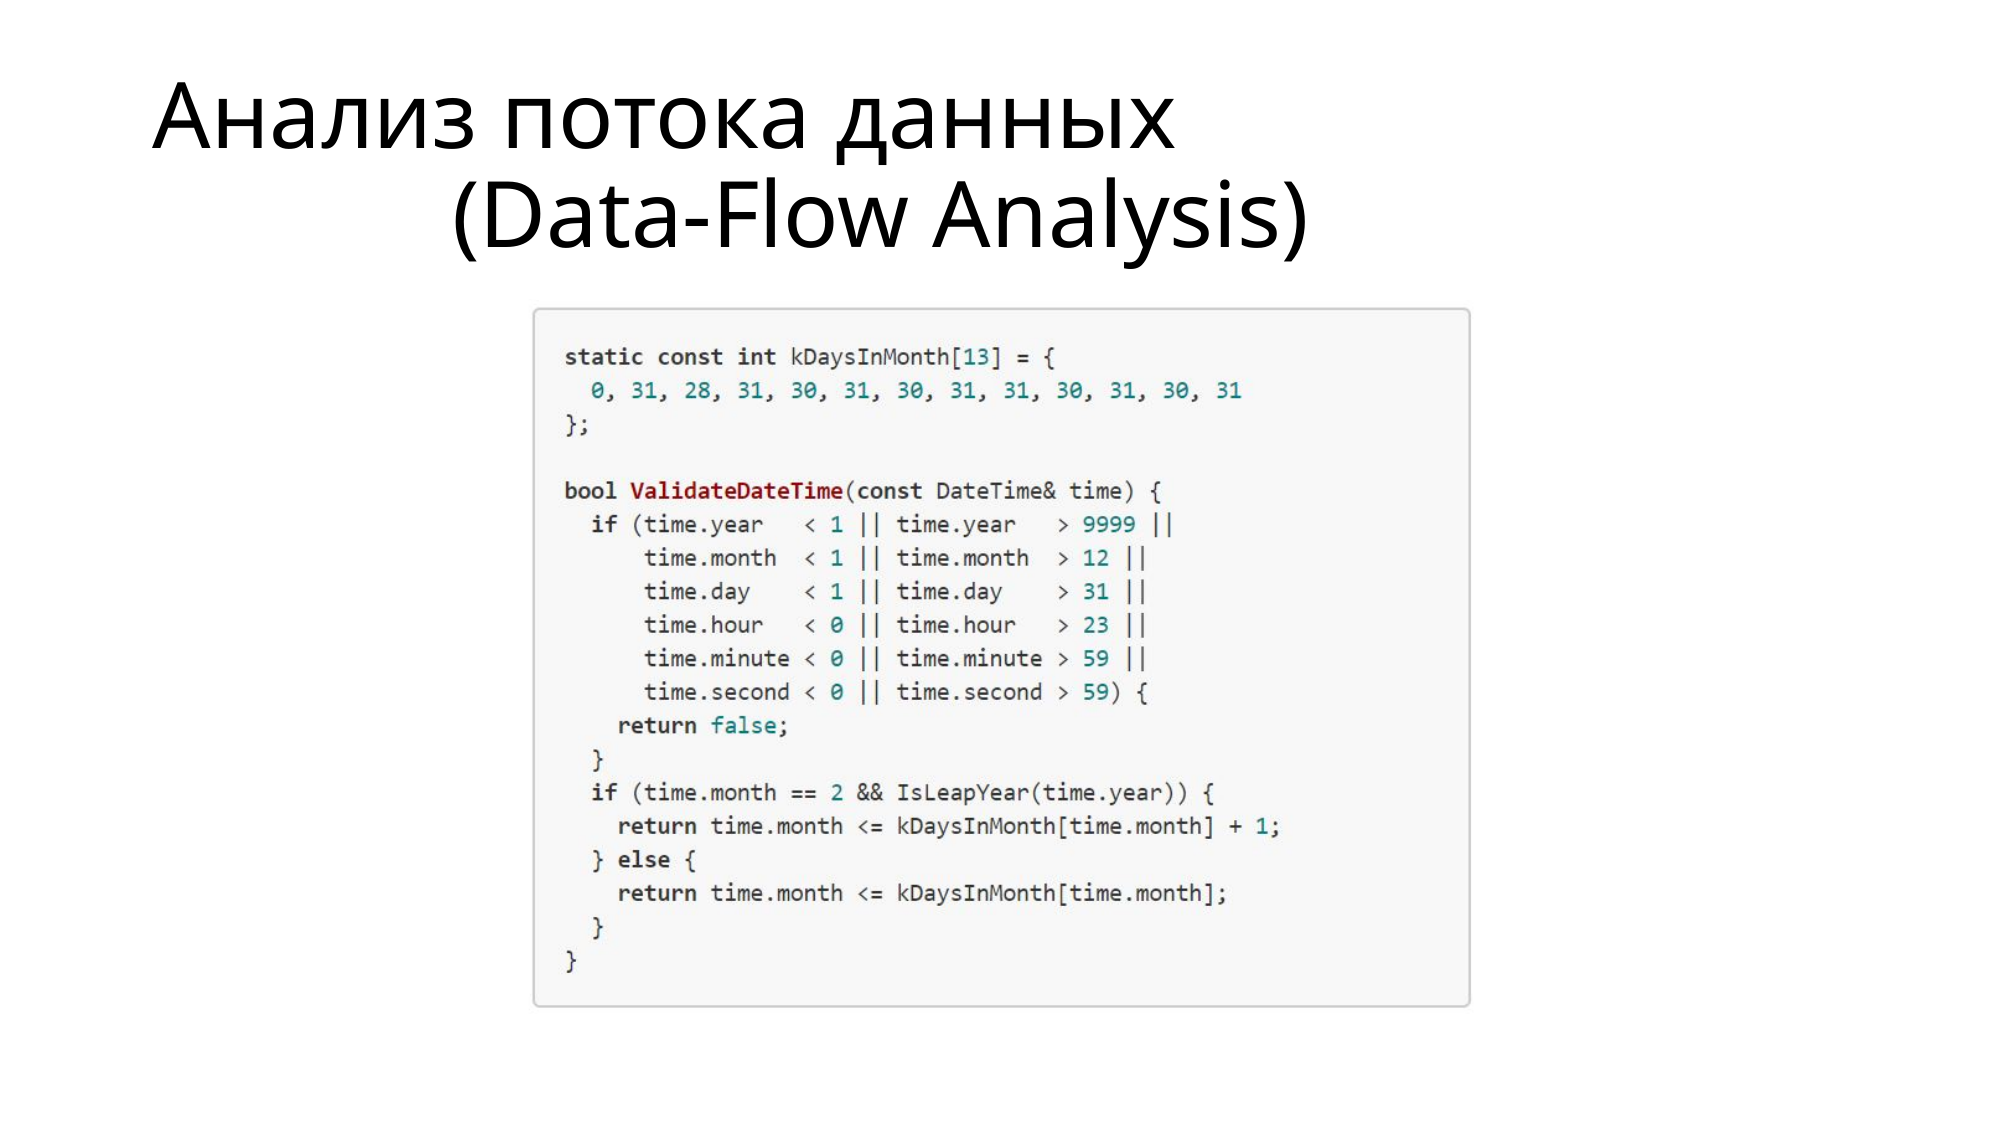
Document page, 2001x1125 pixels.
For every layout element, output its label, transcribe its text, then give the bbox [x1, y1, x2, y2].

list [519, 299, 1481, 1014]
title Анализ потока данных (Data-Flow Analysis) [137, 59, 1863, 278]
